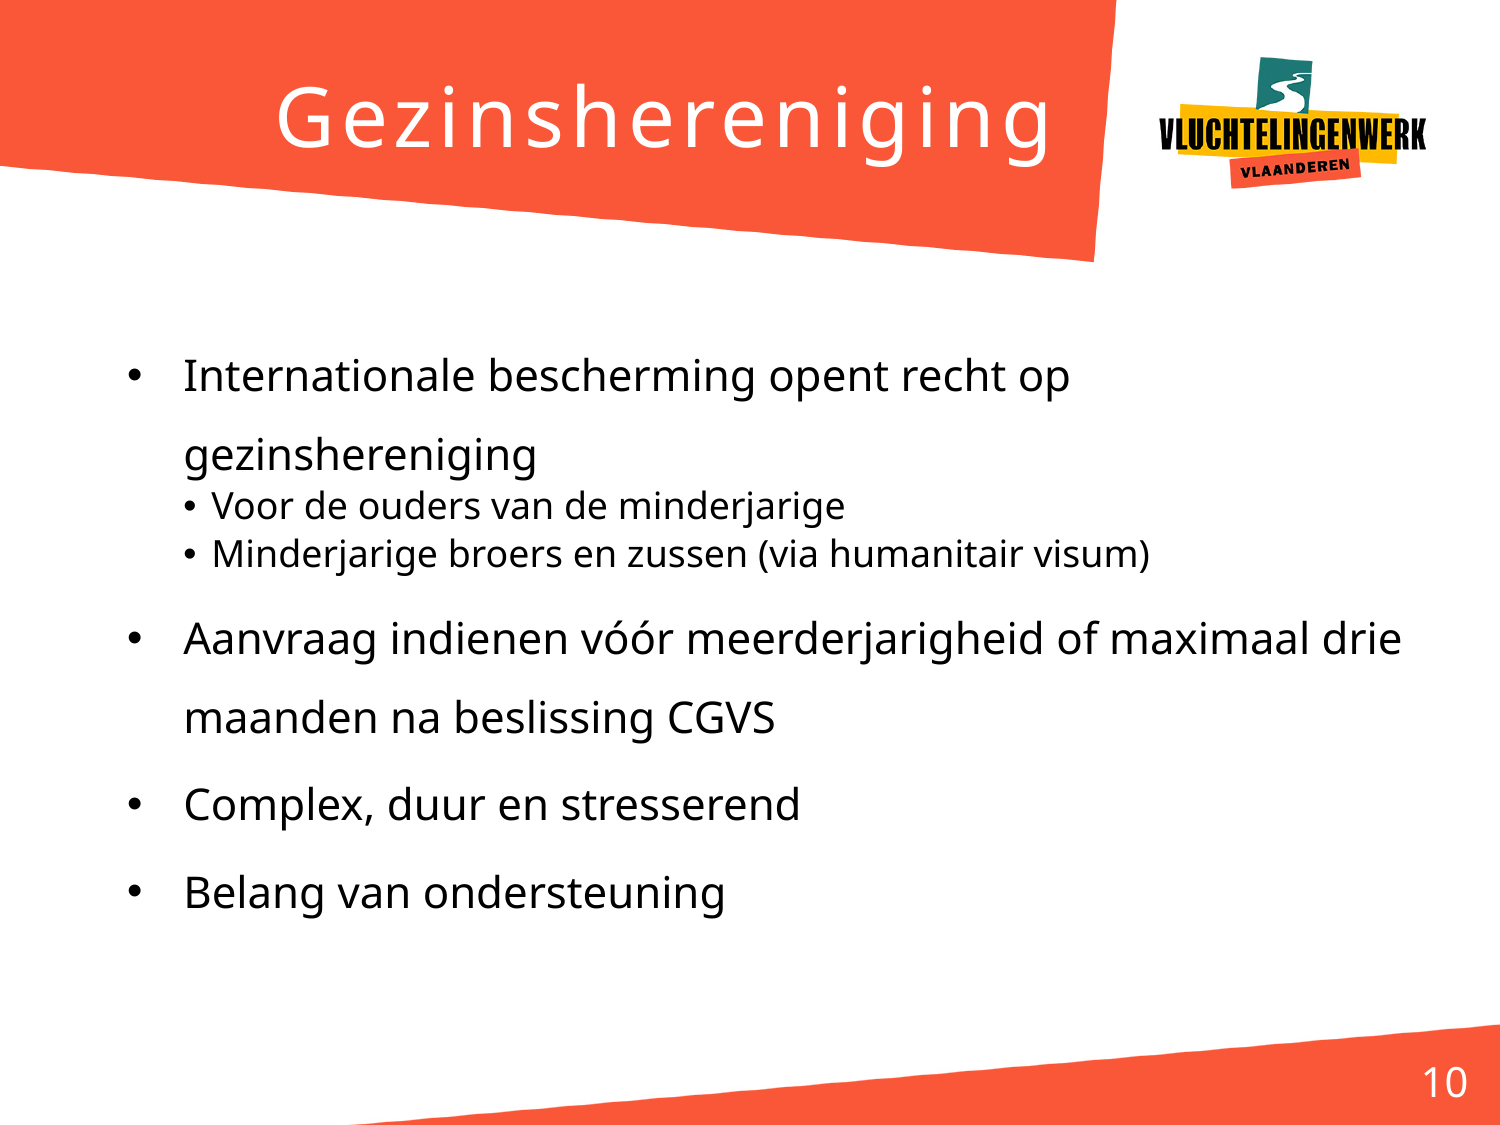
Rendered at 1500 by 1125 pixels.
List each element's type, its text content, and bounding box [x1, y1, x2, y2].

list Internationale bescherming opent recht op gezinshereniging Voor de ouders van de minderjarige Minderjarige broers en zussen (via humanitair visum) Aanvraag indienen vóór meerderjarigheid of maximaal drie maanden na beslissing CGVS Complex, duur en stresserend Belang van ondersteuning [112, 314, 1425, 1005]
picture [0, 0, 1500, 1125]
text_box 10 [1133, 1048, 1484, 1109]
title Gezinshereniging [86, 68, 1069, 172]
